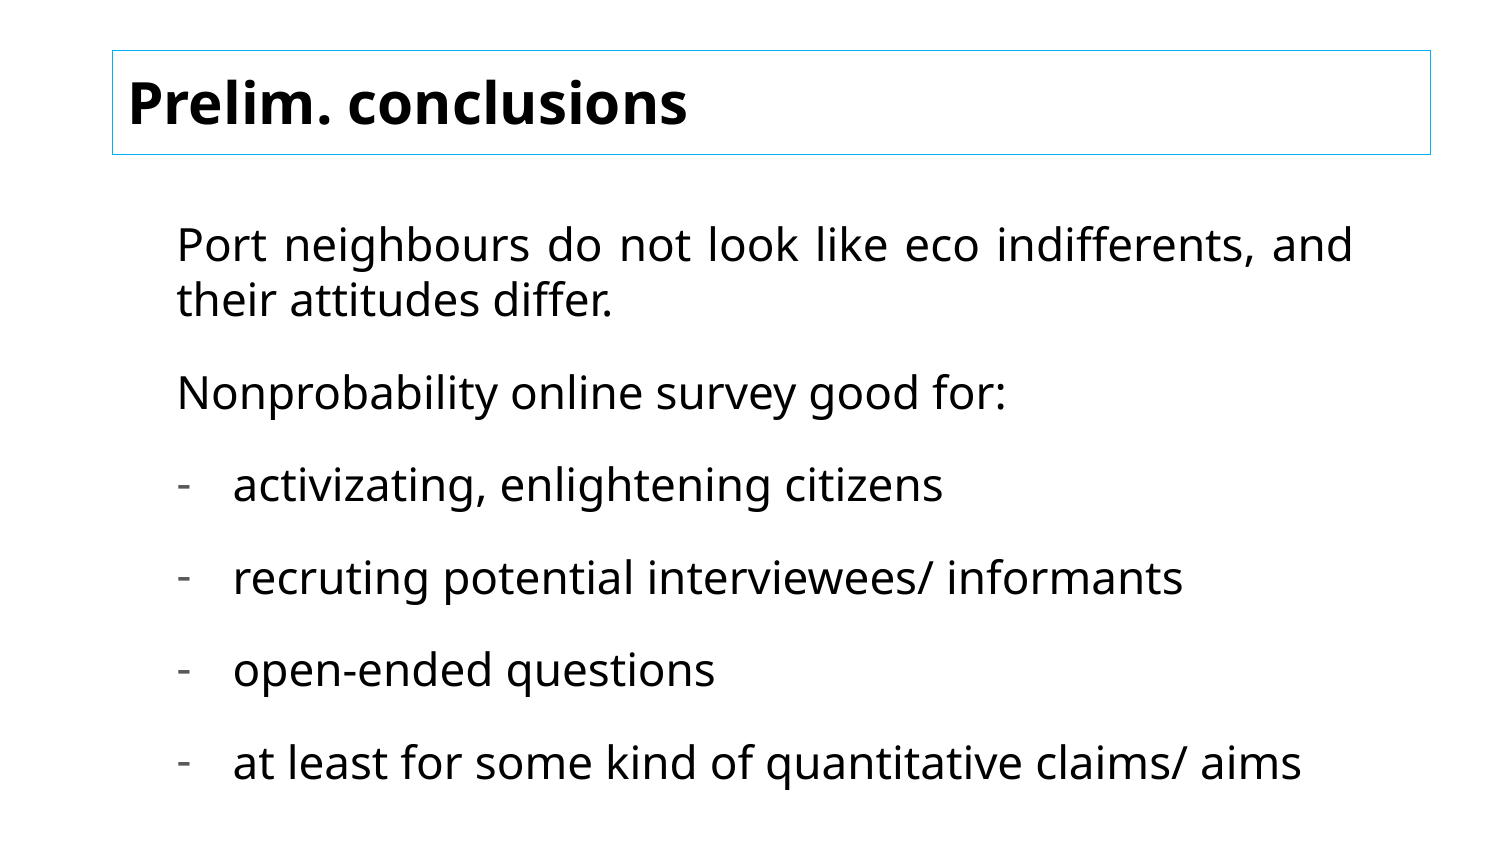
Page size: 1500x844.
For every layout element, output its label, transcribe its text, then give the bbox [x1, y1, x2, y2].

text_box Prelim. conclusions [112, 50, 1431, 155]
list Port neighbours do not look like eco indifferents, and their attitudes differ. Nonprobability online survey good for: activizating, enlightening citizens recruting potential interviewees/ informants open-ended questions at least for some kind of quantitative claims/ aims [161, 200, 1370, 750]
